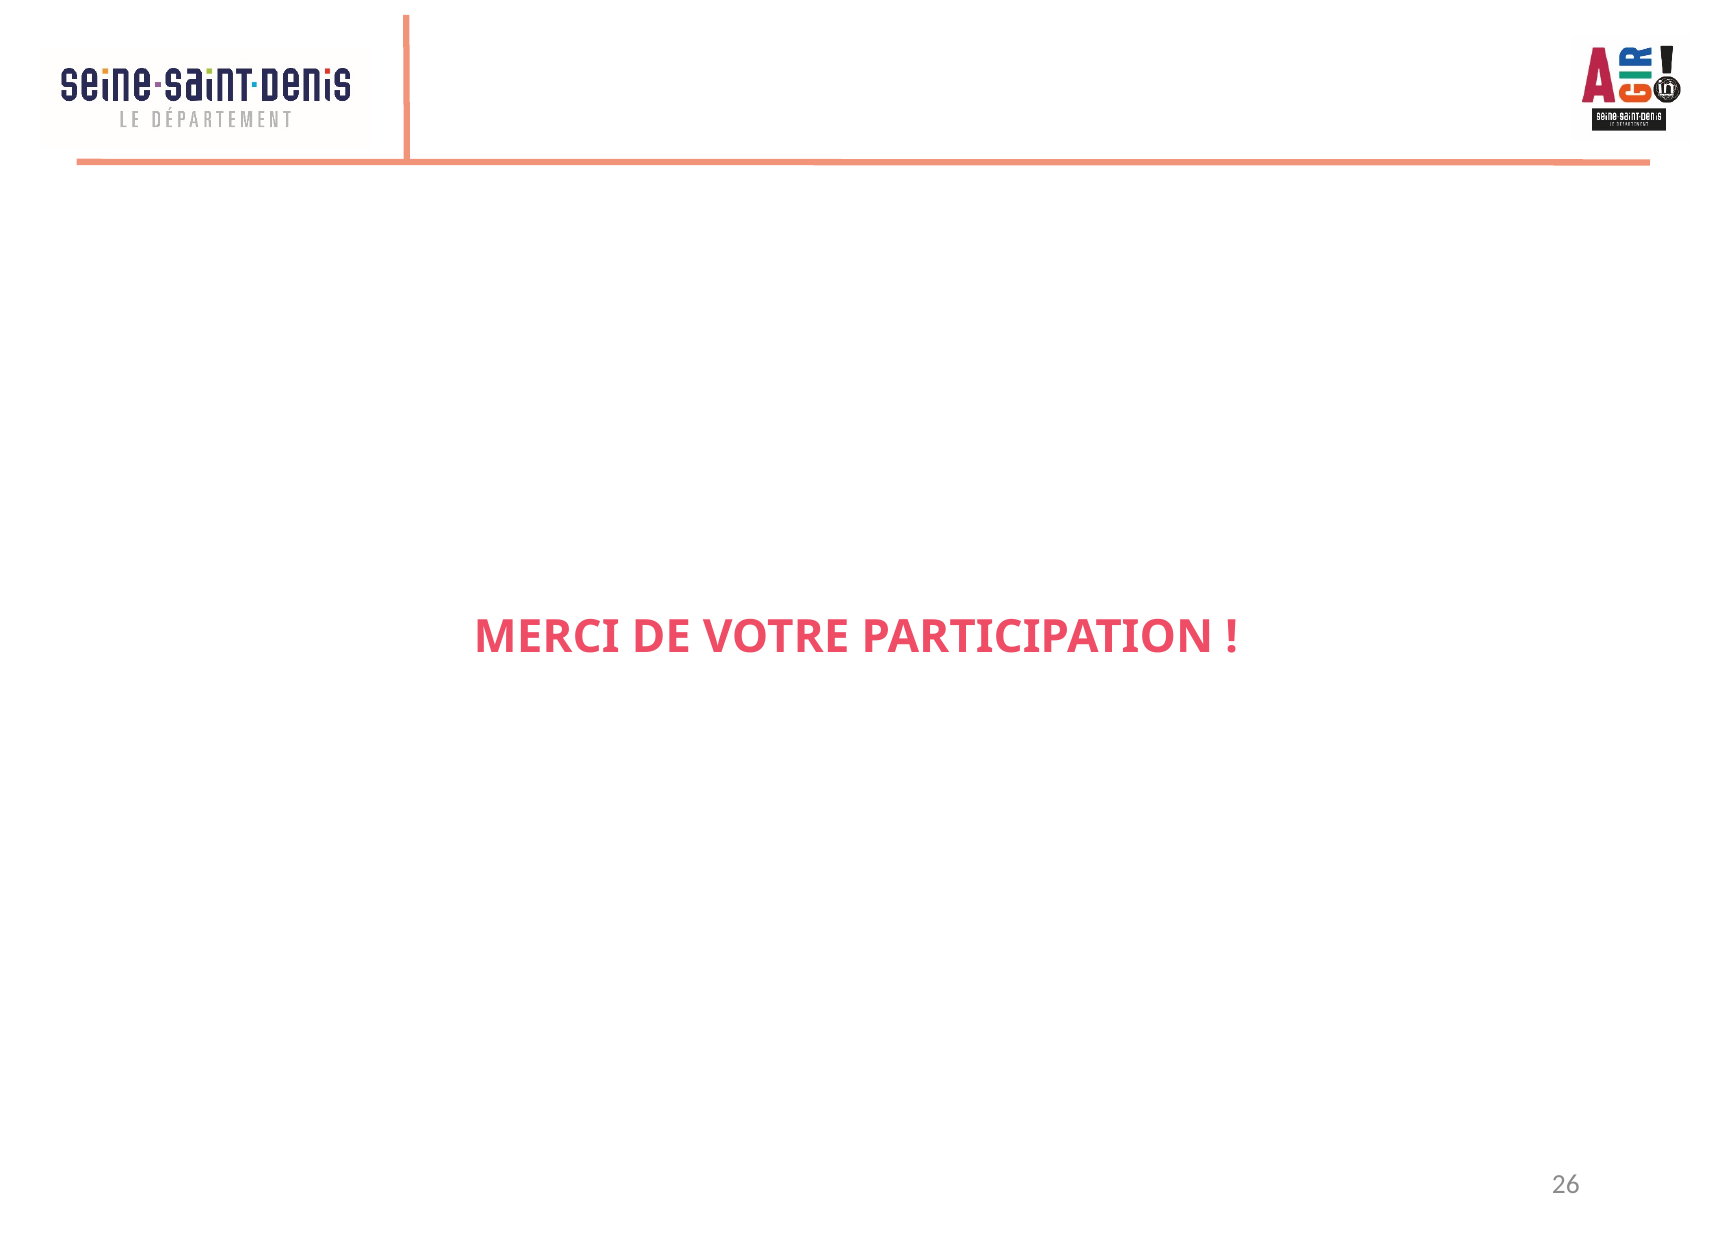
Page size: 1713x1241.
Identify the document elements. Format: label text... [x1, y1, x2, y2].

slide_number 26 [1209, 1149, 1595, 1216]
title MERCI DE VOTRE PARTICIPATION ! [117, 544, 1595, 731]
picture [40, 47, 371, 148]
picture [1571, 35, 1691, 141]
